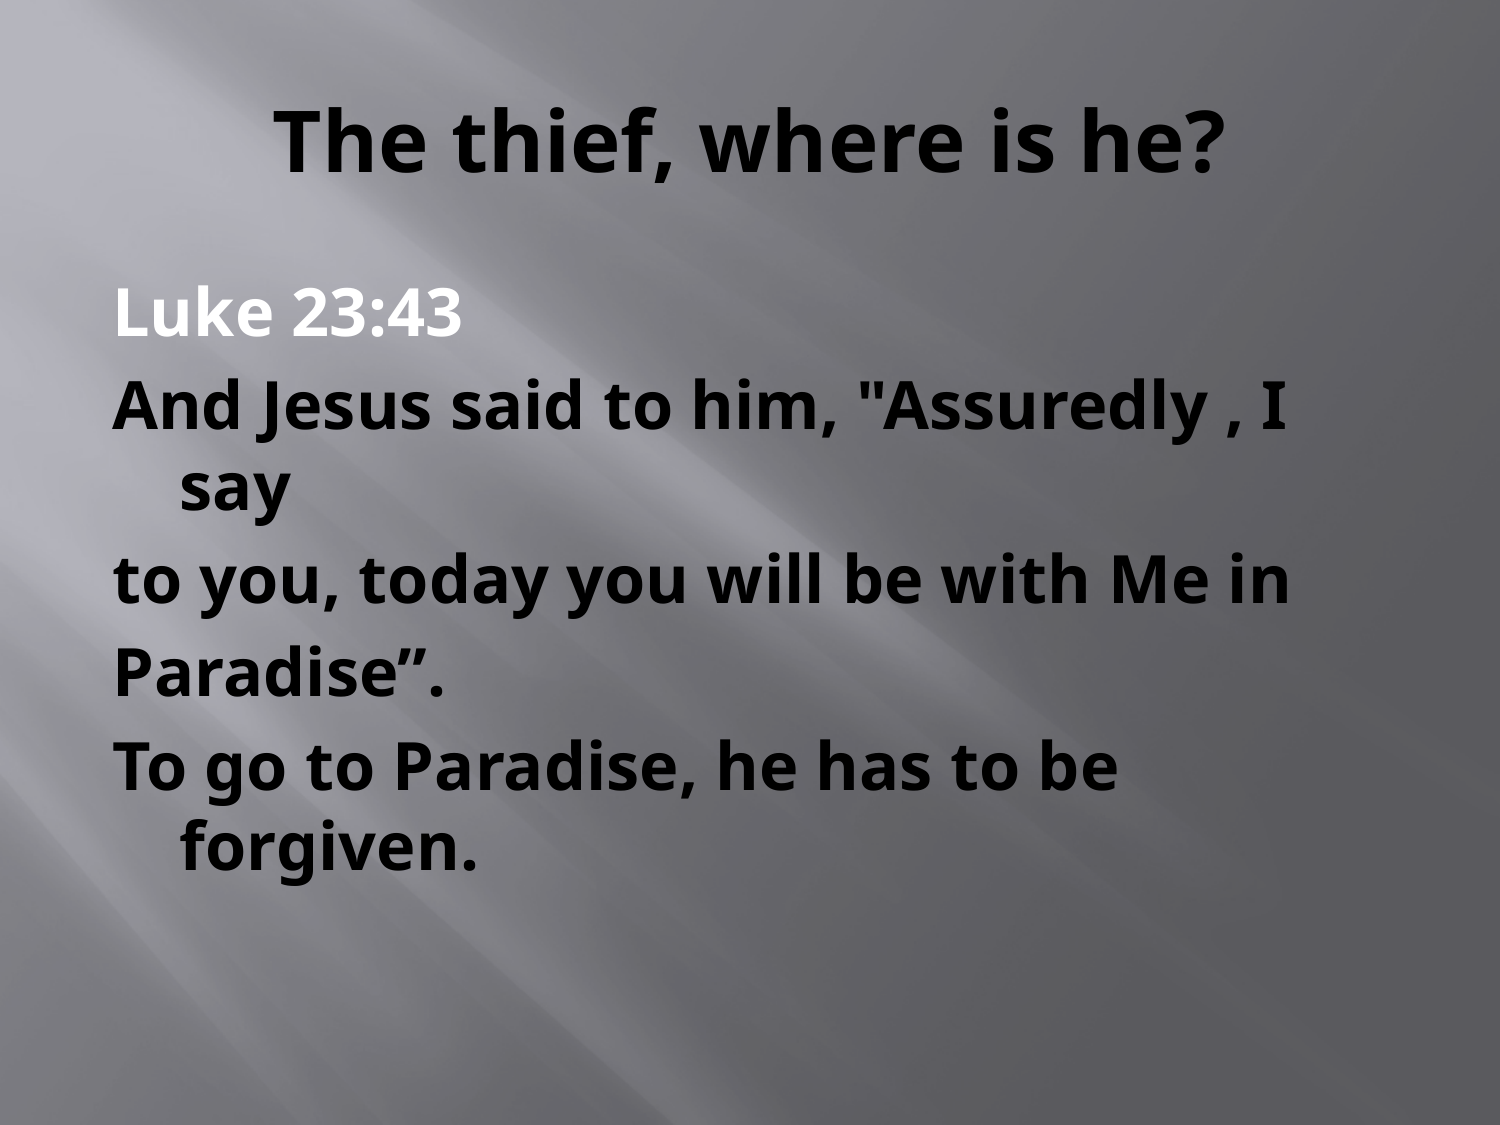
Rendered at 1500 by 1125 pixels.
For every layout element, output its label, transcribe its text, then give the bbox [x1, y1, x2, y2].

list Luke 23:43 And Jesus said to him, "Assuredly , I say to you, today you will be with Me in Paradise”. To go to Paradise, he has to be forgiven. [75, 262, 1425, 1035]
title The thief, where is he? [75, 45, 1425, 233]
